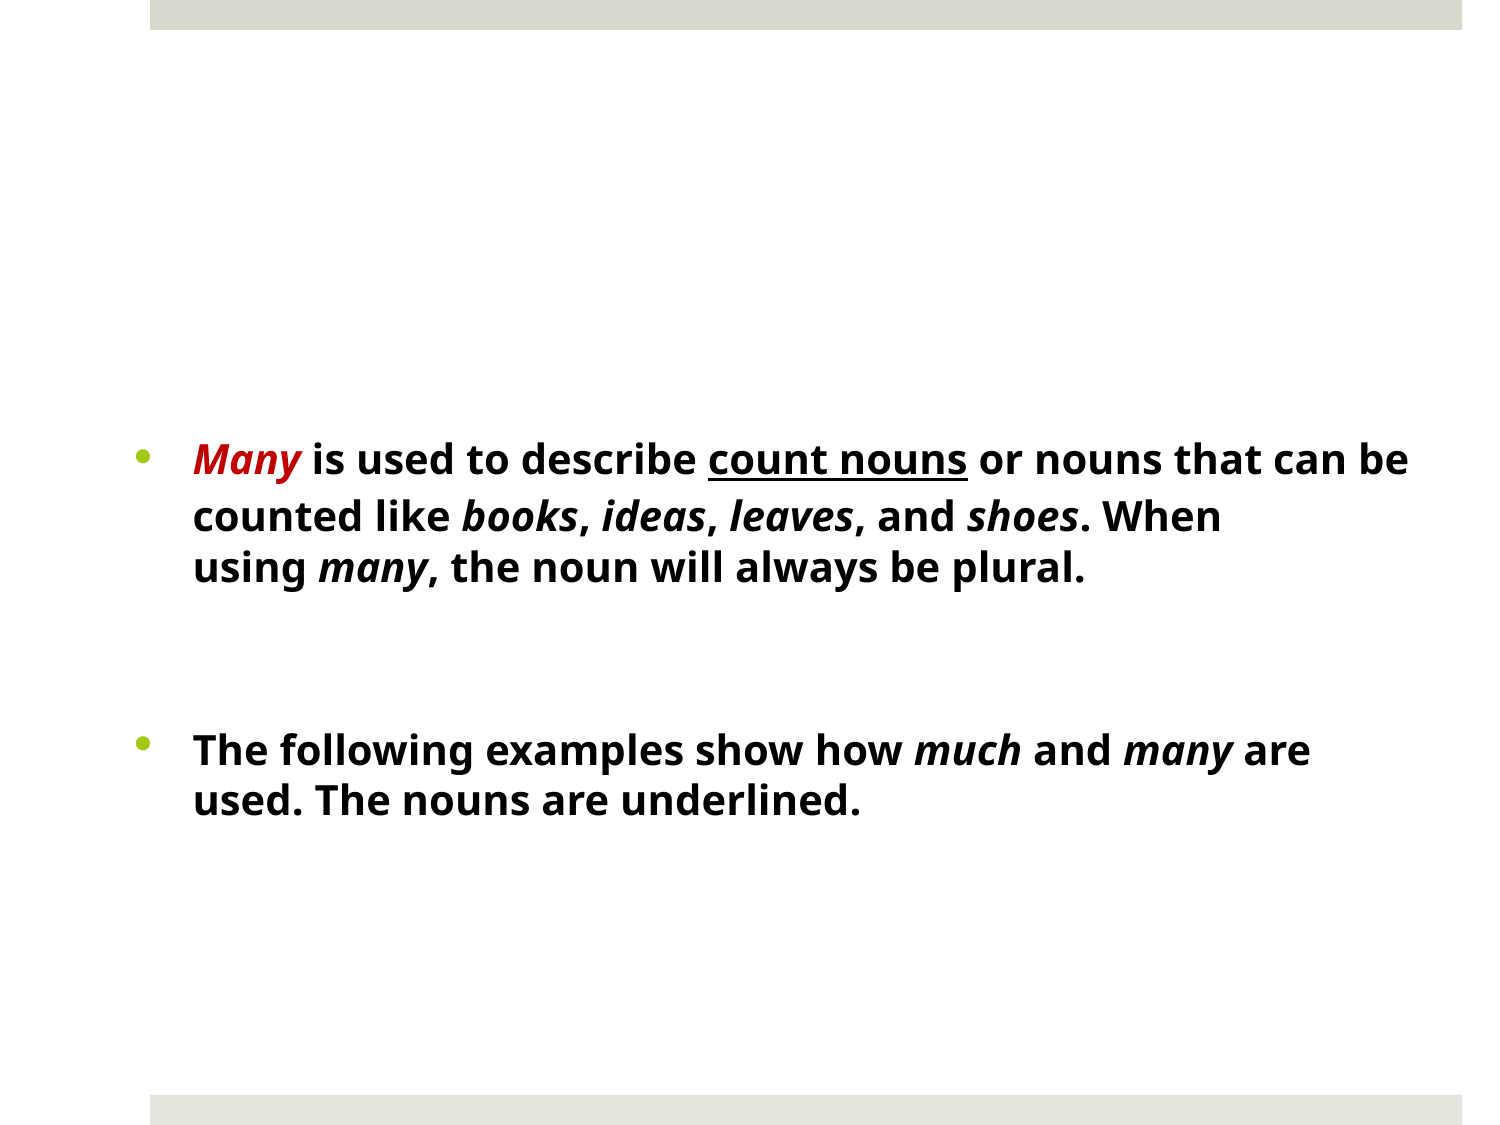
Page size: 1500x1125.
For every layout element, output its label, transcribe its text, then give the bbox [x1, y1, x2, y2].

list Many is used to describe count nouns or nouns that can be counted like books, ideas, leaves, and shoes. When using many, the noun will always be plural. The following examples show how much and many are used. The nouns are underlined. [121, 425, 1432, 1028]
